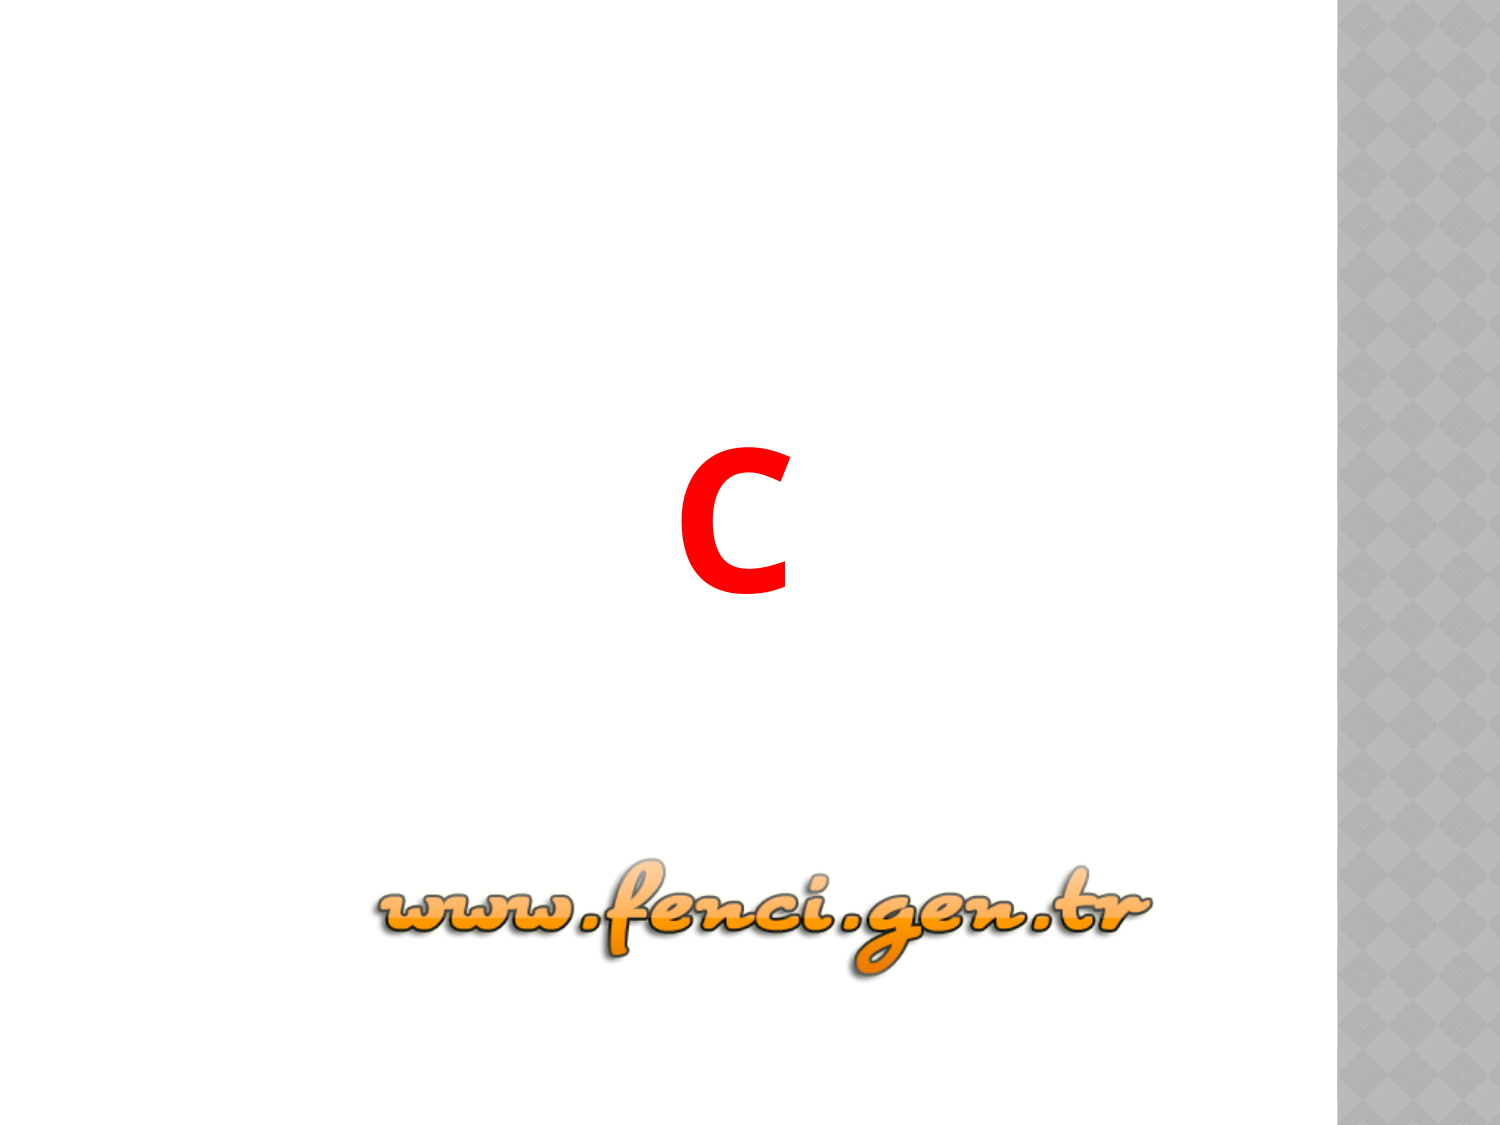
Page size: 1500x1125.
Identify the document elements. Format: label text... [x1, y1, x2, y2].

text_box C [655, 385, 798, 640]
picture [324, 833, 1209, 993]
